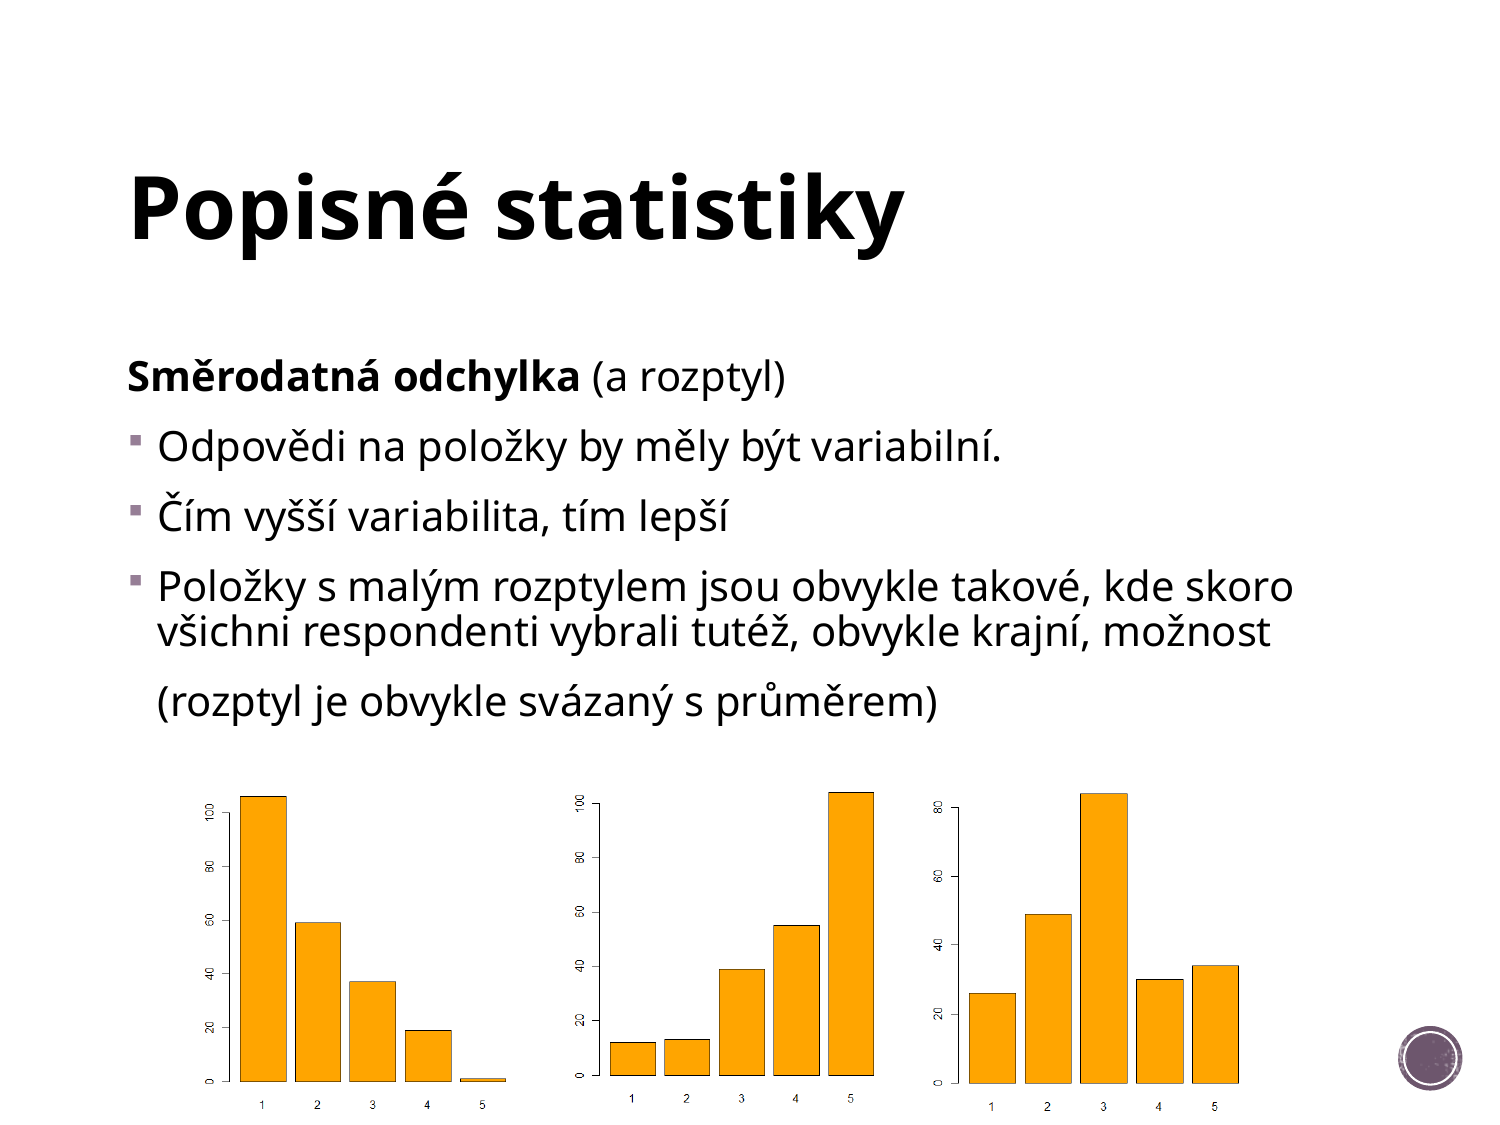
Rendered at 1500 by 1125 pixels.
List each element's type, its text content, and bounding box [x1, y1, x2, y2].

picture [192, 774, 532, 1120]
list Směrodatná odchylka (a rozptyl) Odpovědi na položky by měly být variabilní. Čím vyšší variabilita, tím lepší Položky s malým rozptylem jsou obvykle takové, kde skoro všichni respondenti vybrali tutéž, obvykle krajní, možnost (rozptyl je obvykle svázaný s průměrem) [112, 348, 1388, 740]
picture [916, 776, 1255, 1119]
picture [558, 774, 890, 1117]
title Popisné statistiky [112, 79, 1388, 344]
